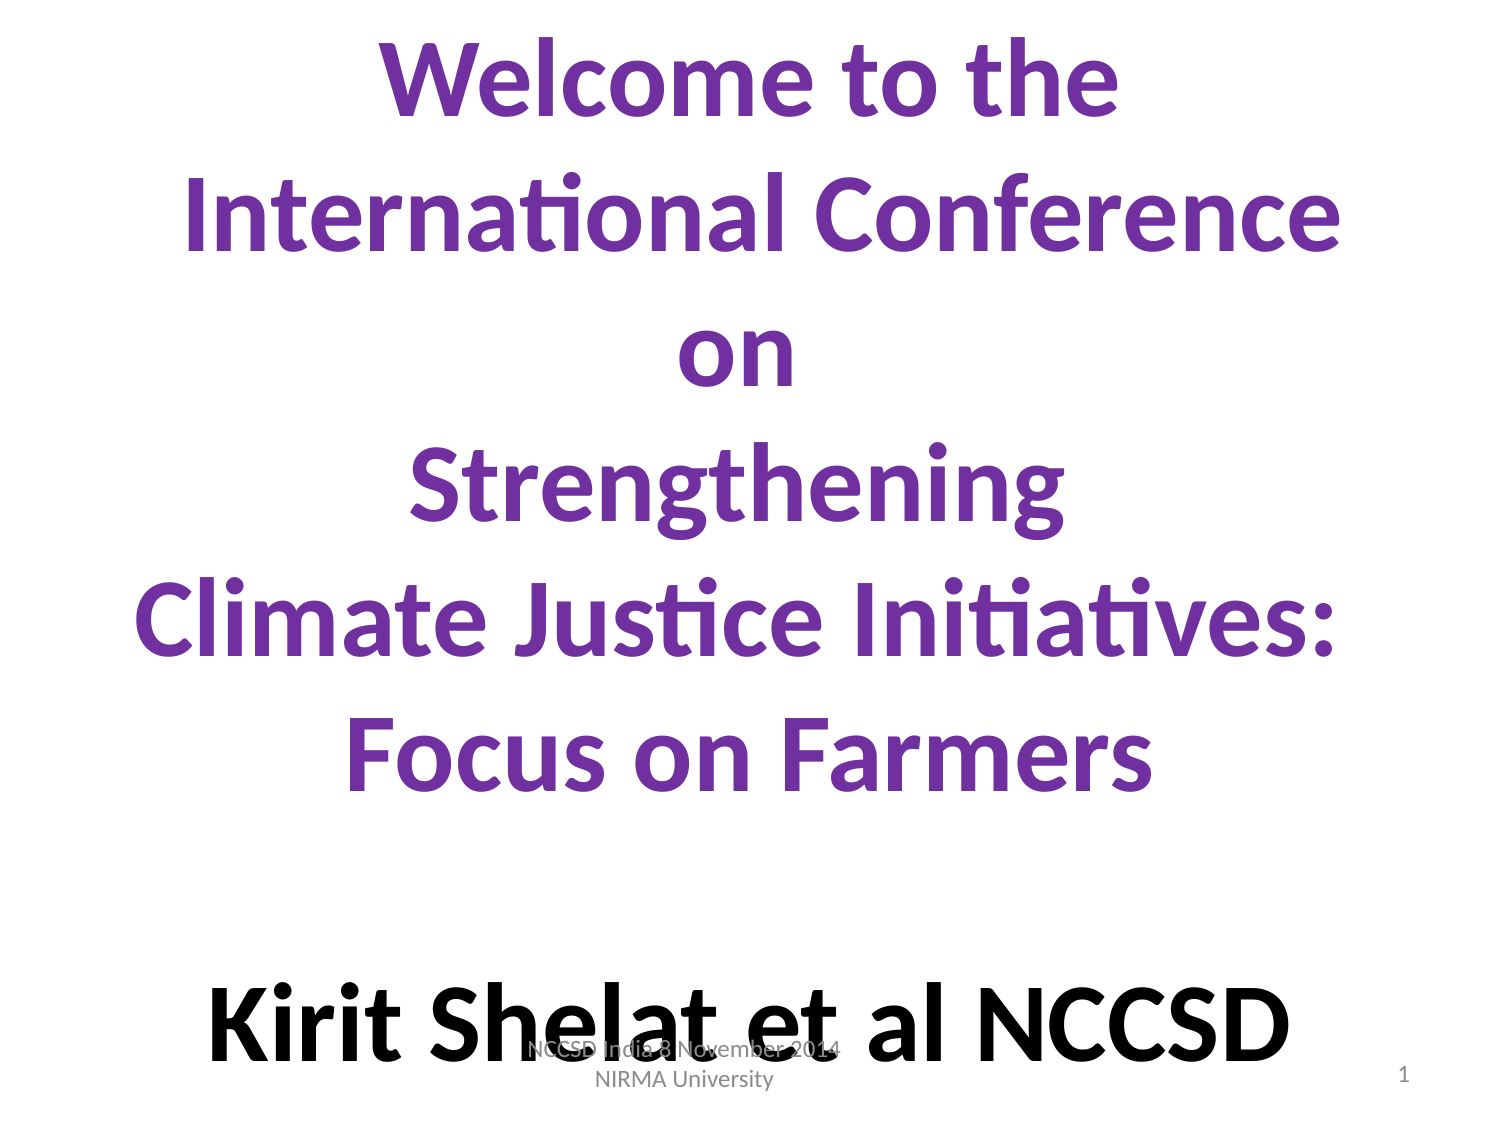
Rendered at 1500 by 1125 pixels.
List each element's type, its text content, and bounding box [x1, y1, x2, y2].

title Welcome to the International Conference on Strengthening Climate Justice Initiatives: Focus on Farmers Kirit Shelat et al NCCSD [112, 137, 1388, 950]
footer NCCSD India 8 November 2014 NIRMA University [450, 1037, 925, 1088]
slide_number 1 [1074, 1042, 1425, 1103]
